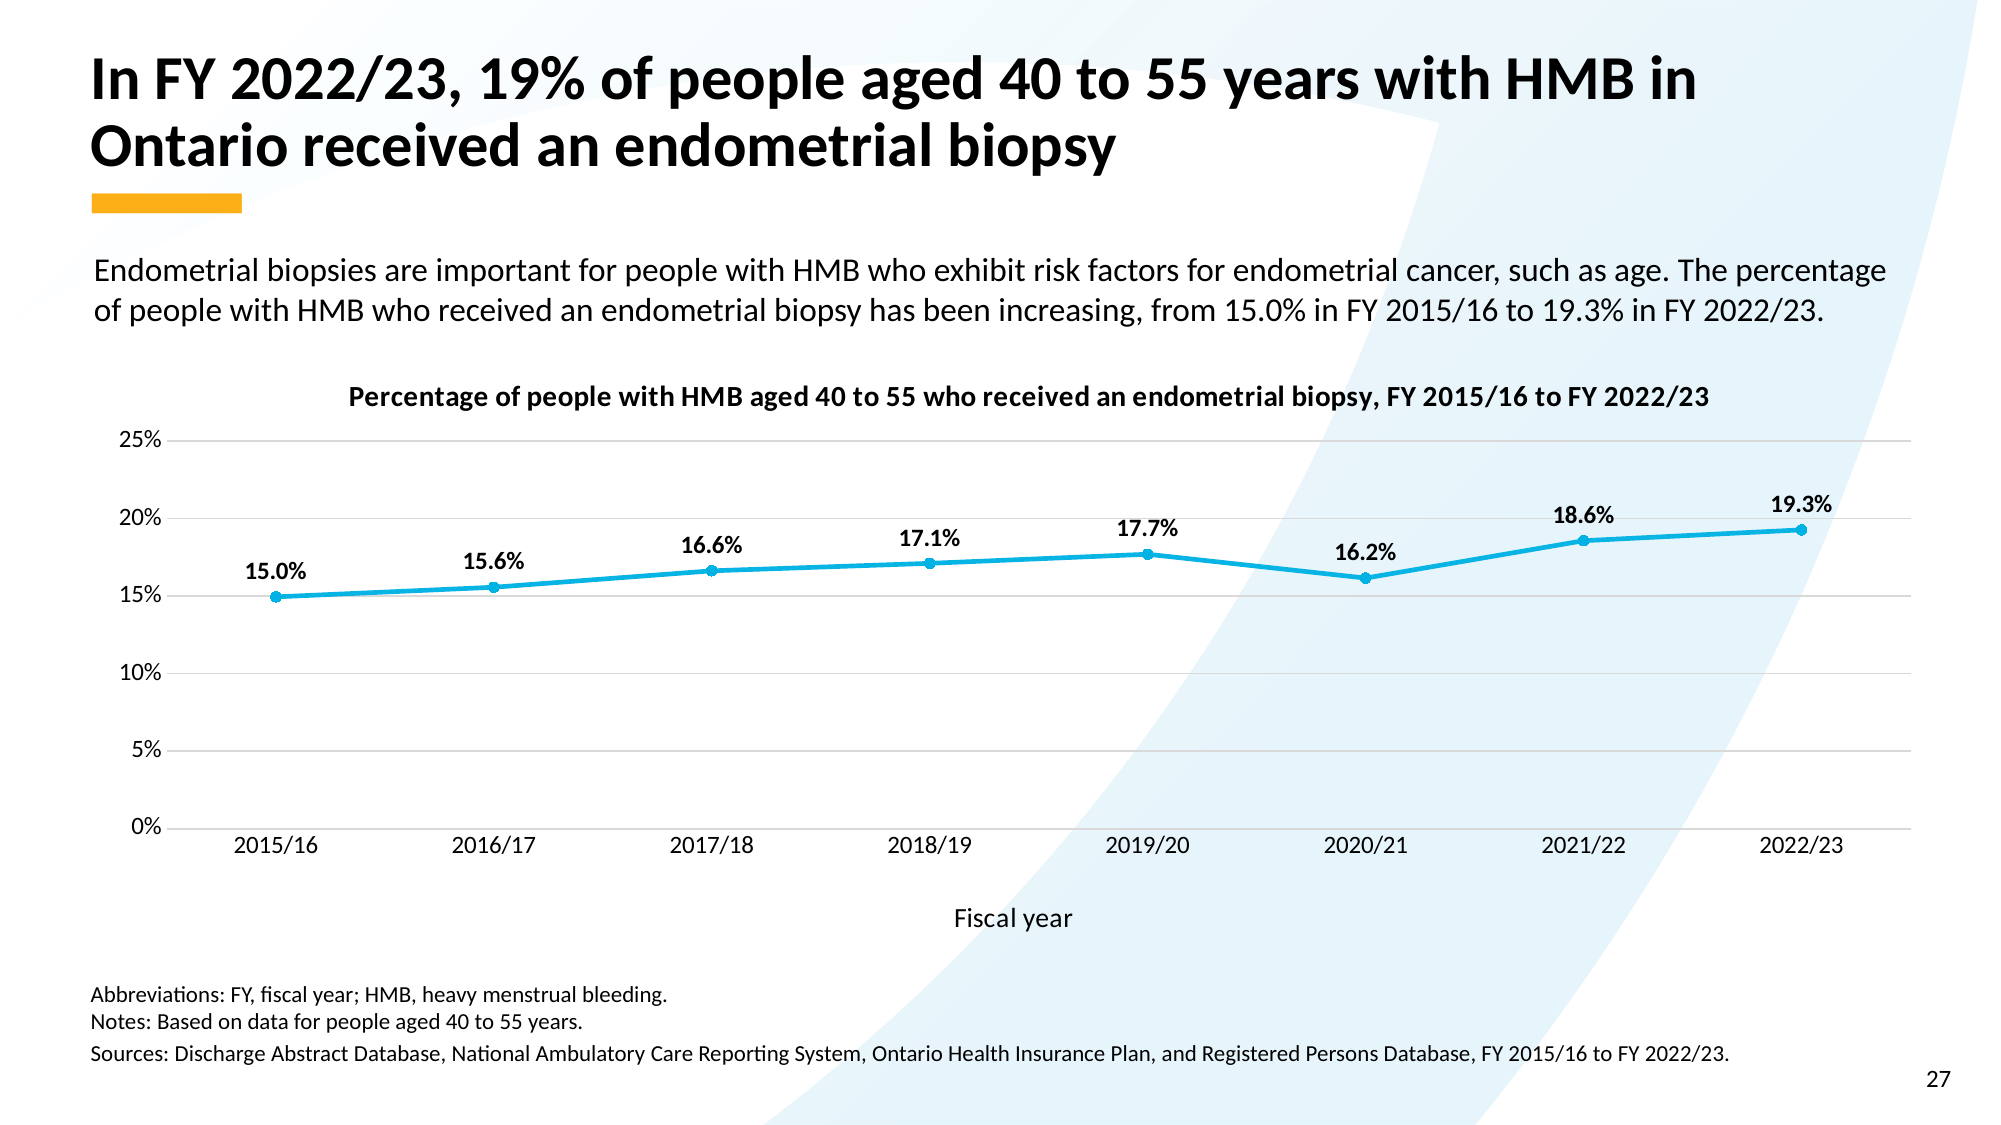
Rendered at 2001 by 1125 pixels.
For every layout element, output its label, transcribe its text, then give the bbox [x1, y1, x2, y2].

text_box Abbreviations: FY, fiscal year; HMB, heavy menstrual bleeding. Notes: Based on data for people aged 40 to 55 years. Sources: Discharge Abstract Database, National Ambulatory Care Reporting System, Ontario Health Insurance Plan, and Registered Persons Database, FY 2015/16 to FY 2022/23. [90, 979, 1769, 1066]
chart [90, 365, 1933, 947]
picture [0, 0, 2001, 1125]
title In FY 2022/23, 19% of people aged 40 to 55 years with HMB in Ontario received an endometrial biopsy [90, 55, 1910, 171]
text_box Endometrial biopsies are important for people with HMB who exhibit risk factors for endometrial cancer, such as age. The percentage of people with HMB who received an endometrial biopsy has been increasing, from 15.0% in FY 2015/16 to 19.3% in FY 2022/23. [78, 240, 1921, 336]
